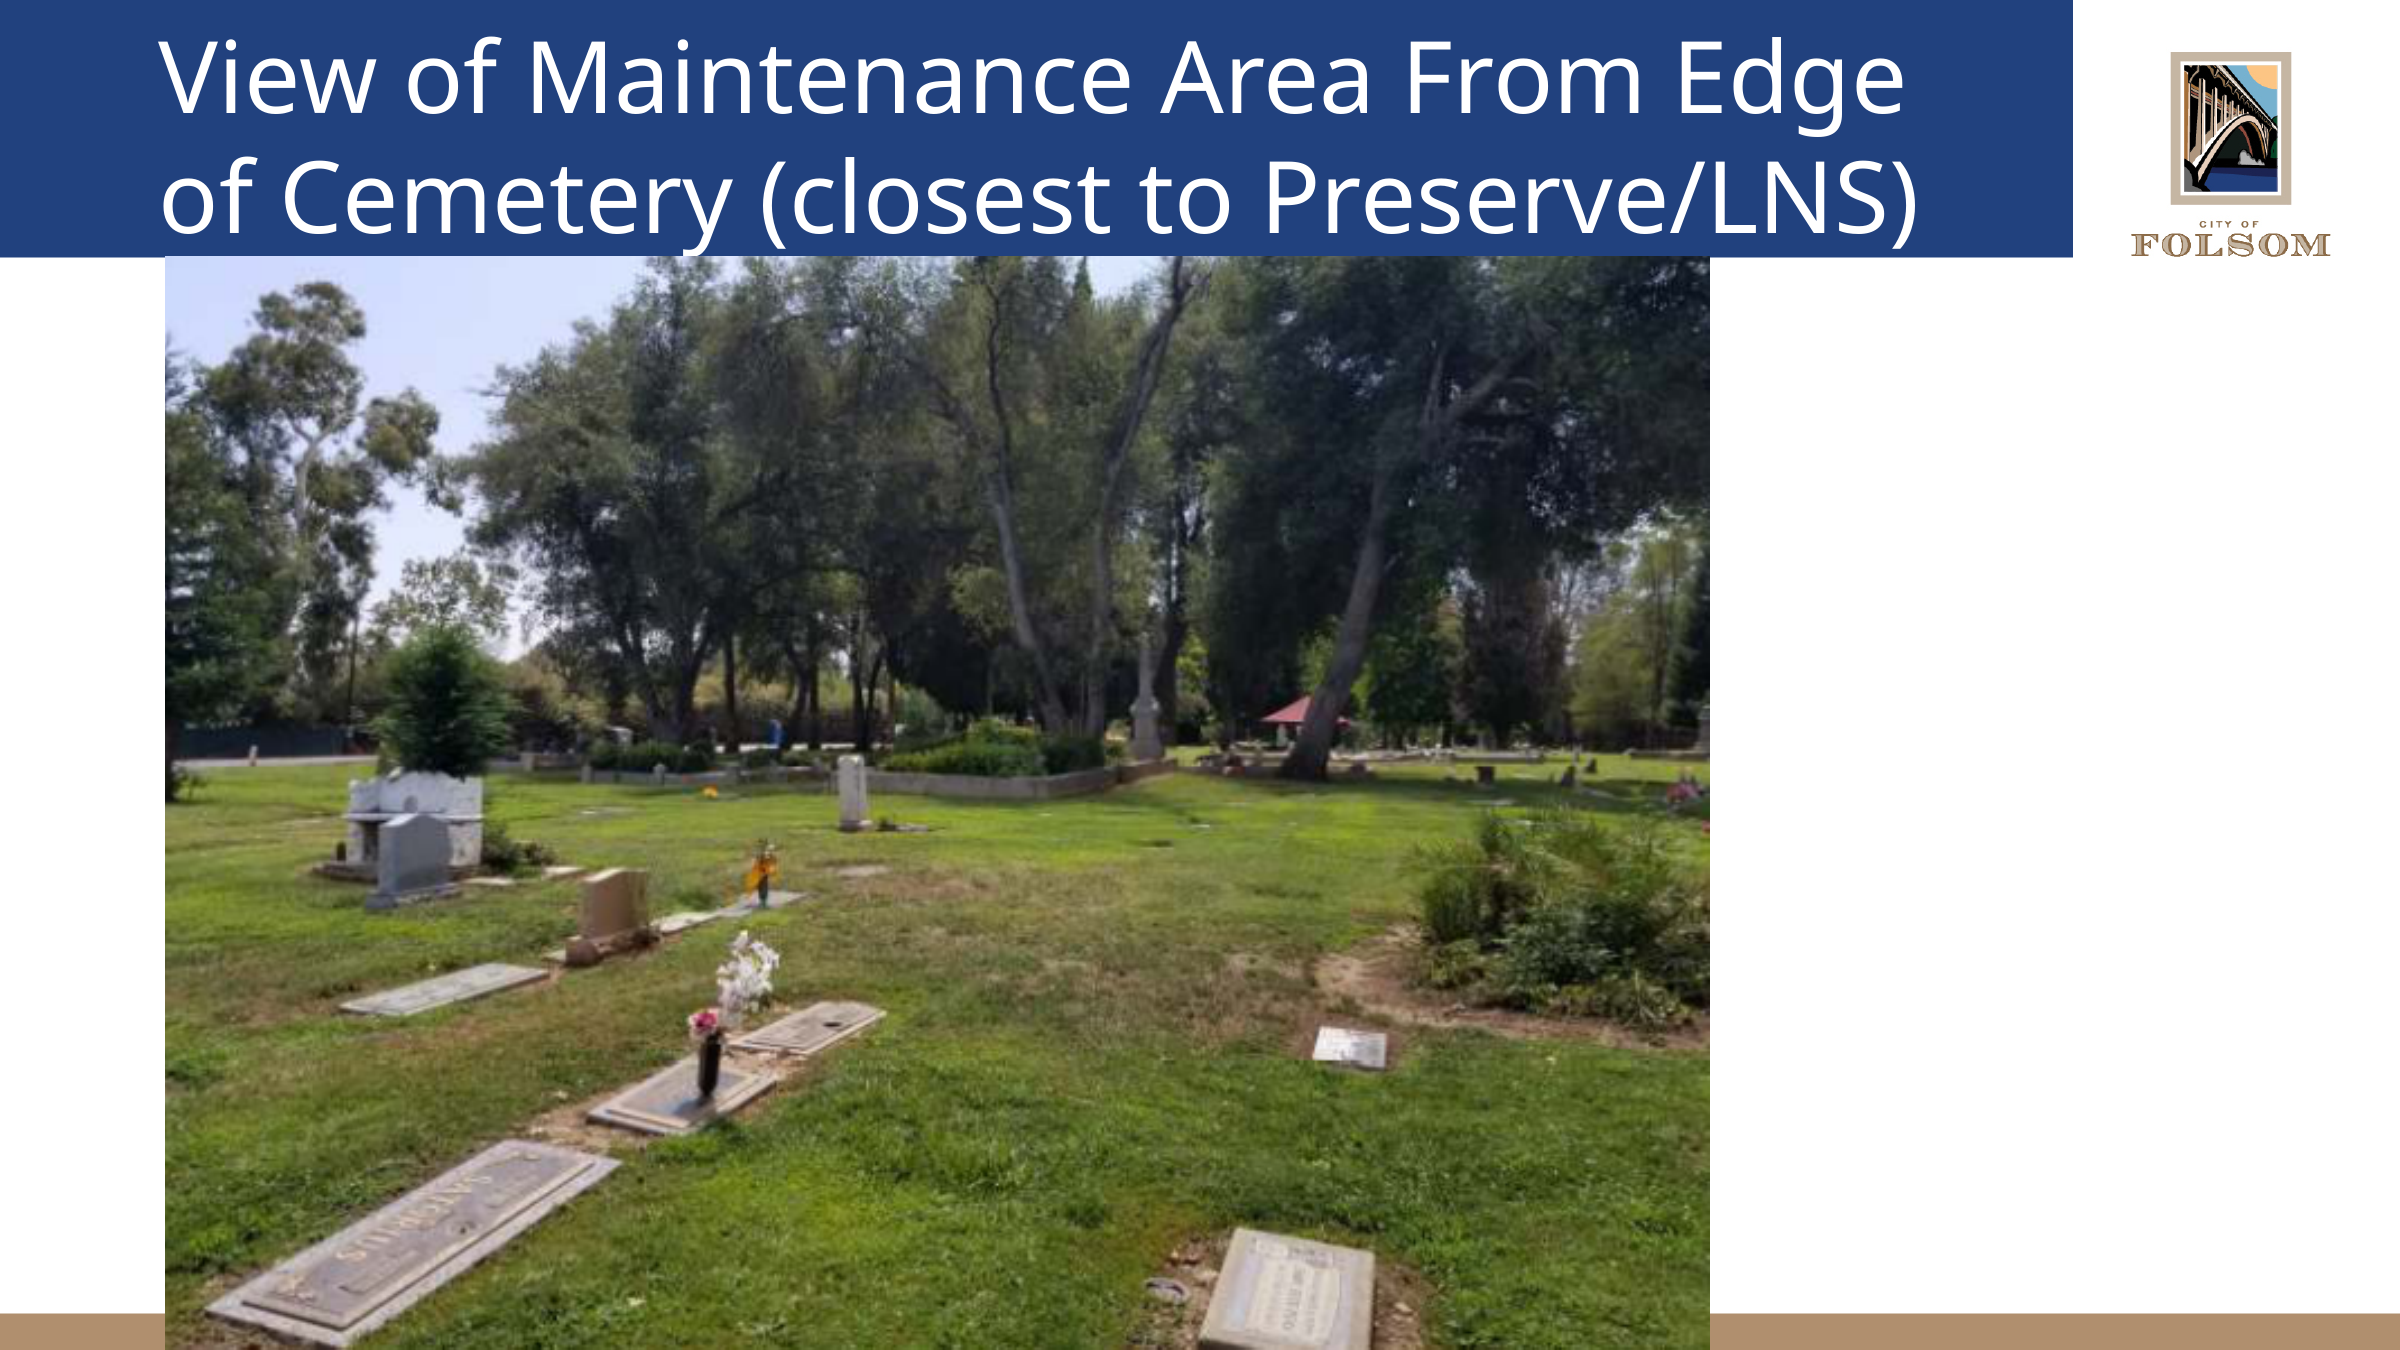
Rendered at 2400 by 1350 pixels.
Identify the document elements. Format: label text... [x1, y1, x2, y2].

picture [0, 0, 2400, 1350]
title View of Maintenance Area From Edge of Cemetery (closest to Preserve/LNS) [137, 24, 2025, 242]
